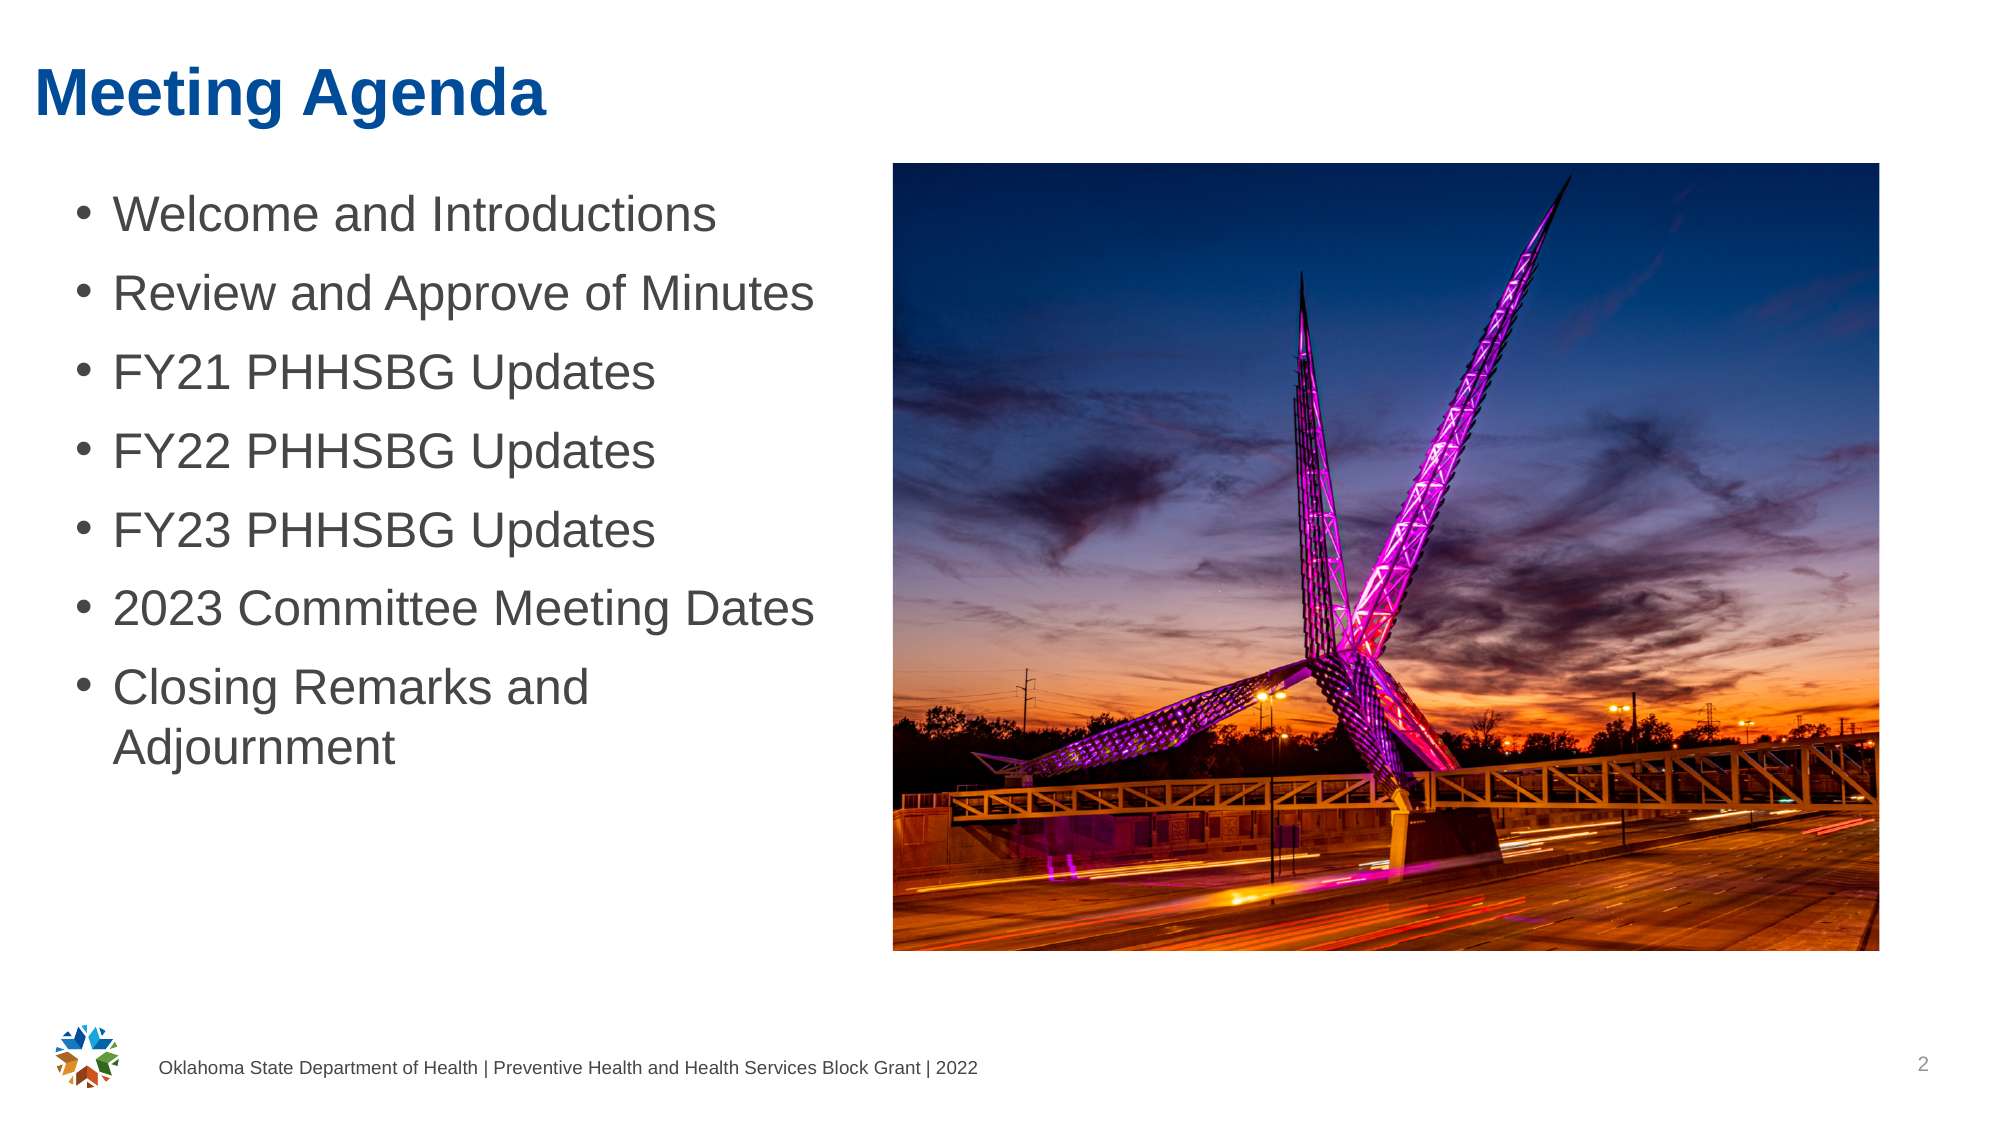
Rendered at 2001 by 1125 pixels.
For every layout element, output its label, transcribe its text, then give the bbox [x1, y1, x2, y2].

slide_number 2 [1494, 1046, 1945, 1079]
text_box Oklahoma State Department of Health | Preventive Health and Health Services Block Grant | 2022 [158, 1050, 1495, 1084]
list Welcome and Introductions Review and Approve of Minutes FY21 PHHSBG Updates FY22 PHHSBG Updates FY23 PHHSBG Updates 2023 Committee Meeting Dates Closing Remarks and Adjournment [75, 174, 862, 737]
picture [892, 162, 1880, 951]
picture [55, 1025, 119, 1088]
title Meeting Agenda [34, 41, 1925, 179]
